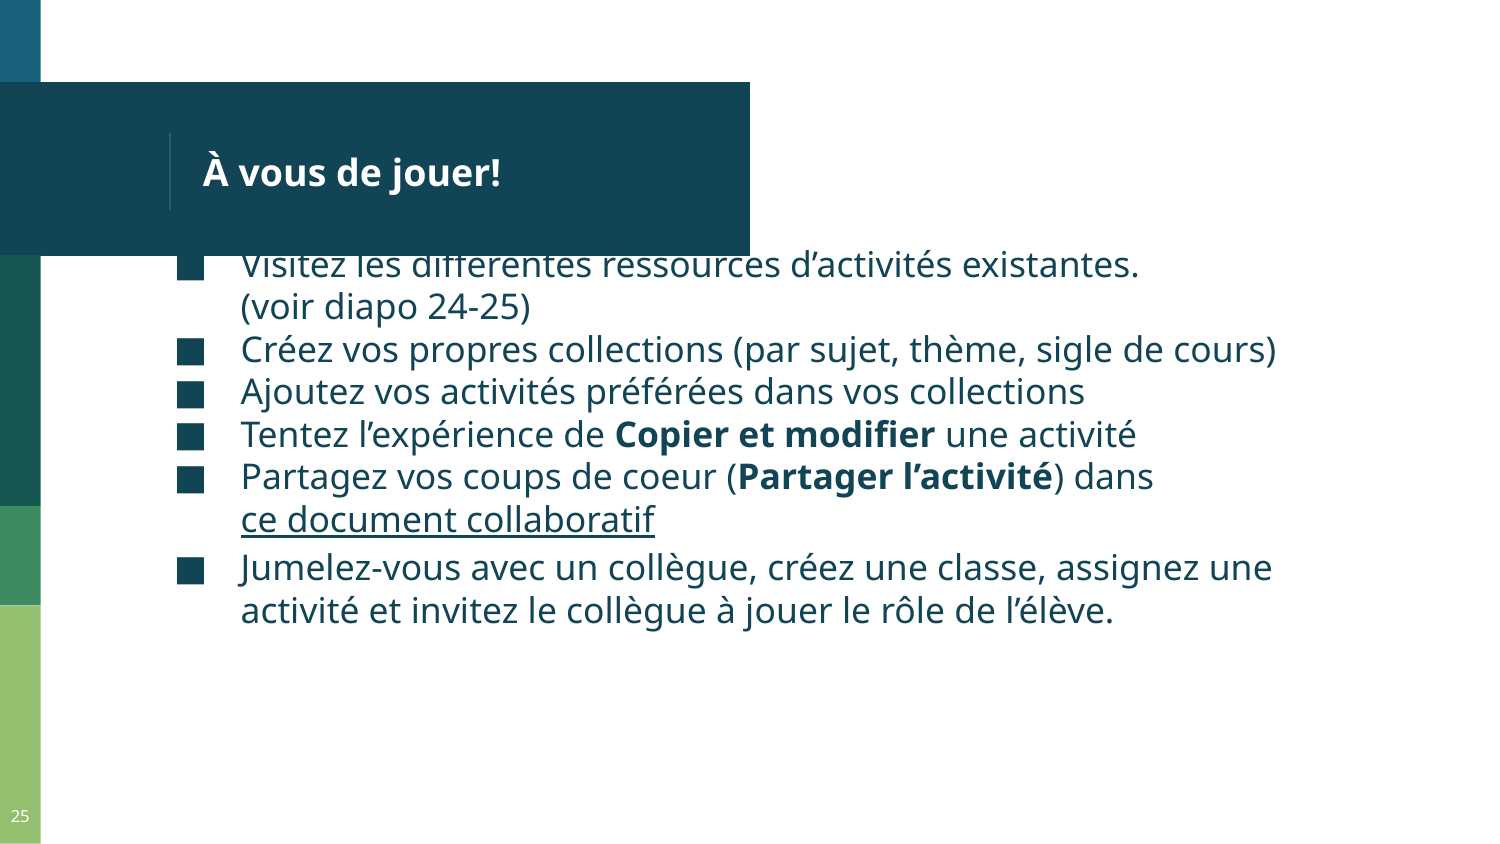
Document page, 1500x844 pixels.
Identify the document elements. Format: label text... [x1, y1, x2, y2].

list Visitez les différentes ressources d’activités existantes. (voir diapo 24-25) Créez vos propres collections (par sujet, thème, sigle de cours) Ajoutez vos activités préférées dans vos collections Tentez l’expérience de Copier et modifier une activité Partagez vos coups de coeur (Partager l’activité) dans ce document collaboratif Jumelez-vous avec un collègue, créez une classe, assignez une activité et invitez le collègue à jouer le rôle de l’élève. [150, 226, 1389, 755]
slide_number ‹#› [0, 790, 49, 844]
title À vous de jouer! [187, 87, 715, 226]
